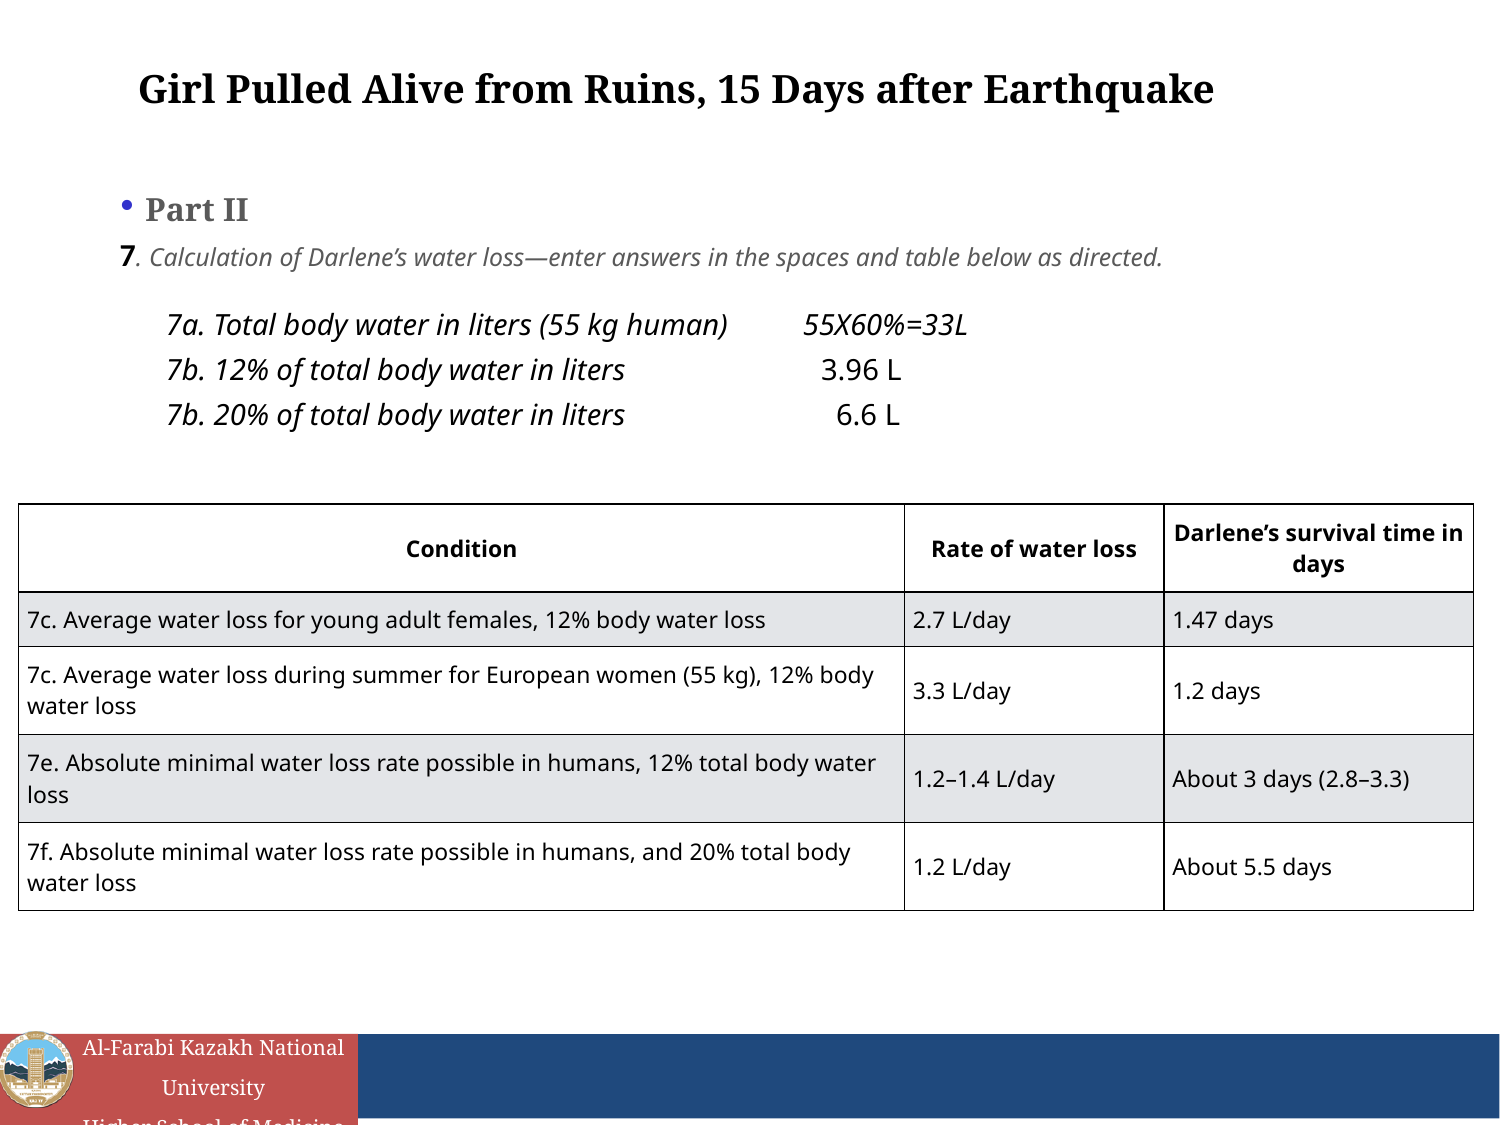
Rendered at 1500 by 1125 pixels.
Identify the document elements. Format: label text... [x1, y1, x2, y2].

table_cell 1.2–1.4 L/day [905, 735, 1163, 822]
table_cell 7c. Average water loss for young adult females, 12% body water loss [19, 593, 904, 646]
table_cell 1.2 L/day [905, 823, 1163, 910]
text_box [0, 1031, 1500, 1125]
table_cell 7e. Absolute minimal water loss rate possible in humans, 12% total body water loss [19, 735, 904, 822]
table_cell 1.47 days [1165, 593, 1473, 646]
list Part II 7. Calculation of Darlene’s water loss—enter answers in the spaces and table below as directed. [114, 104, 1377, 342]
table_header Darlene’s survival time in days [1165, 505, 1473, 591]
table_header Condition [19, 505, 904, 591]
table_cell 2.7 L/day [905, 593, 1163, 646]
title Girl Pulled Alive from Ruins, 15 Days after Earthquake [125, 23, 1229, 104]
table_cell 7f. Absolute minimal water loss rate possible in humans, and 20% total body water loss [19, 823, 904, 910]
table_cell 1.2 days [1165, 647, 1473, 734]
table_cell 3.3 L/day [905, 647, 1163, 734]
table_header Rate of water loss [905, 505, 1163, 591]
table_cell About 5.5 days [1165, 823, 1473, 910]
table_cell About 3 days (2.8–3.3) [1165, 735, 1473, 822]
text_box 7a. Total body water in liters (55 kg human) 55X60%=33L 7b. 12% of total body water in liters 3.96 L 7b. 20% of total body water in liters 6.6 L [95, 298, 1145, 439]
table_cell 7c. Average water loss during summer for European women (55 kg), 12% body water loss [19, 647, 904, 734]
